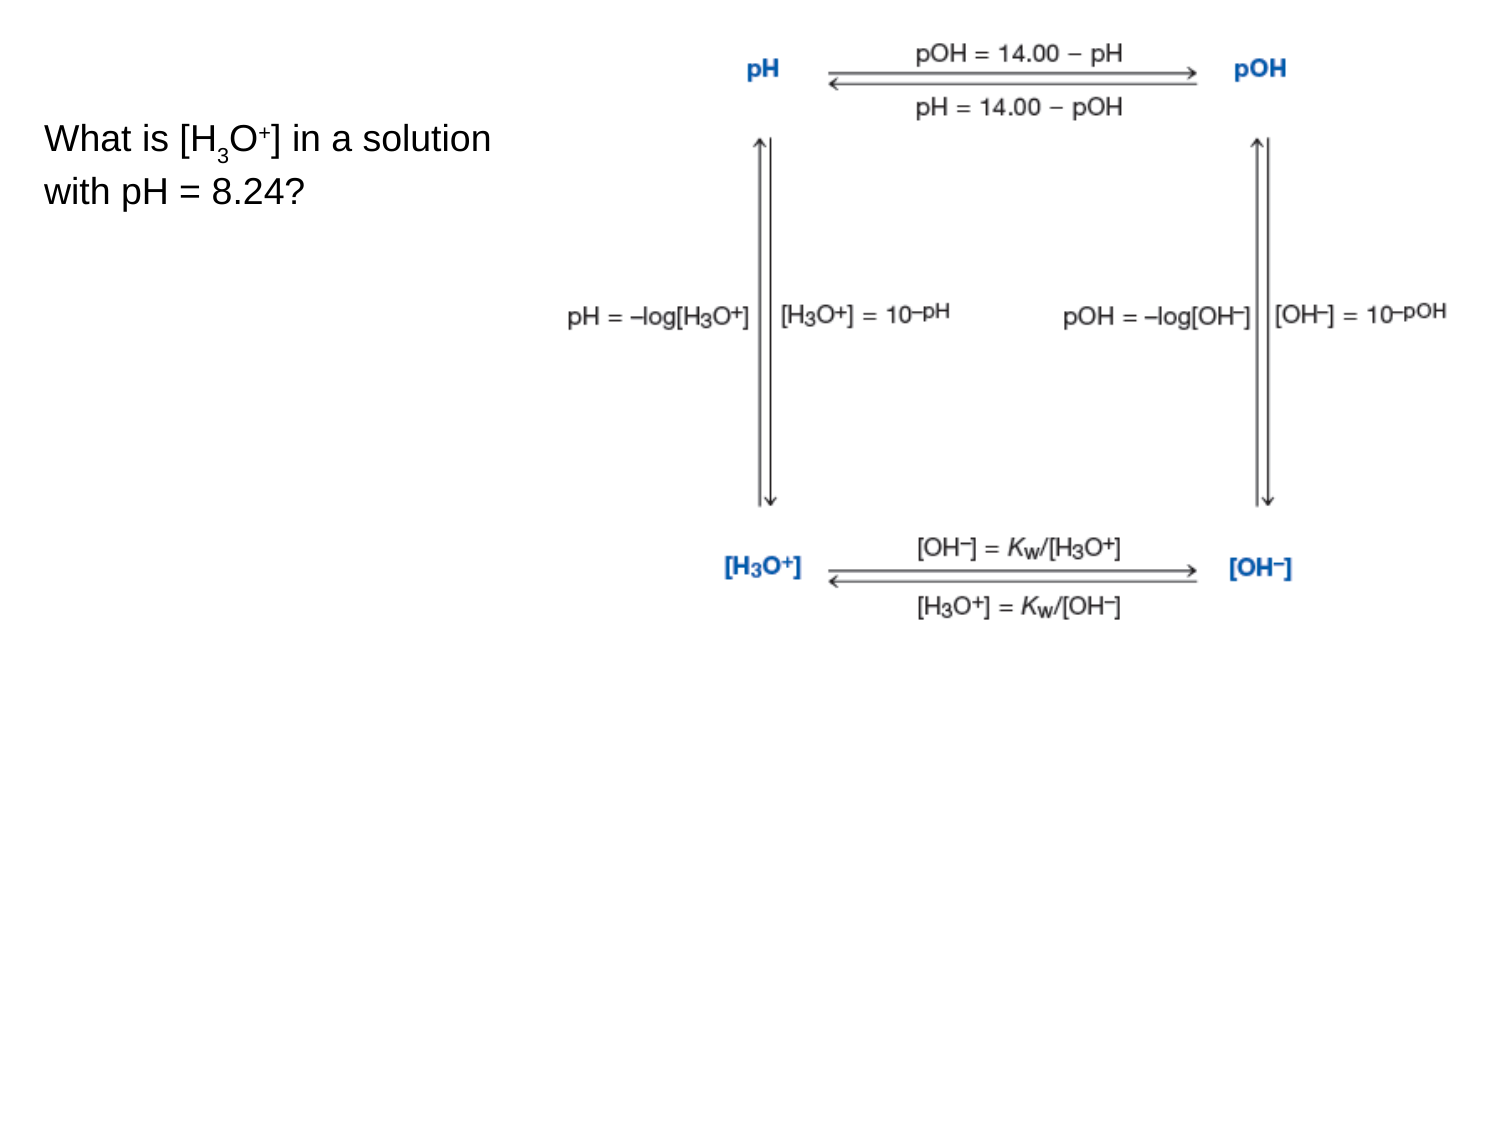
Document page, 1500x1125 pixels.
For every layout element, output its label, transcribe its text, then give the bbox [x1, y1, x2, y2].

text_box What is [H3O+] in a solution with pH = 8.24? [29, 107, 507, 265]
picture [554, 37, 1476, 630]
